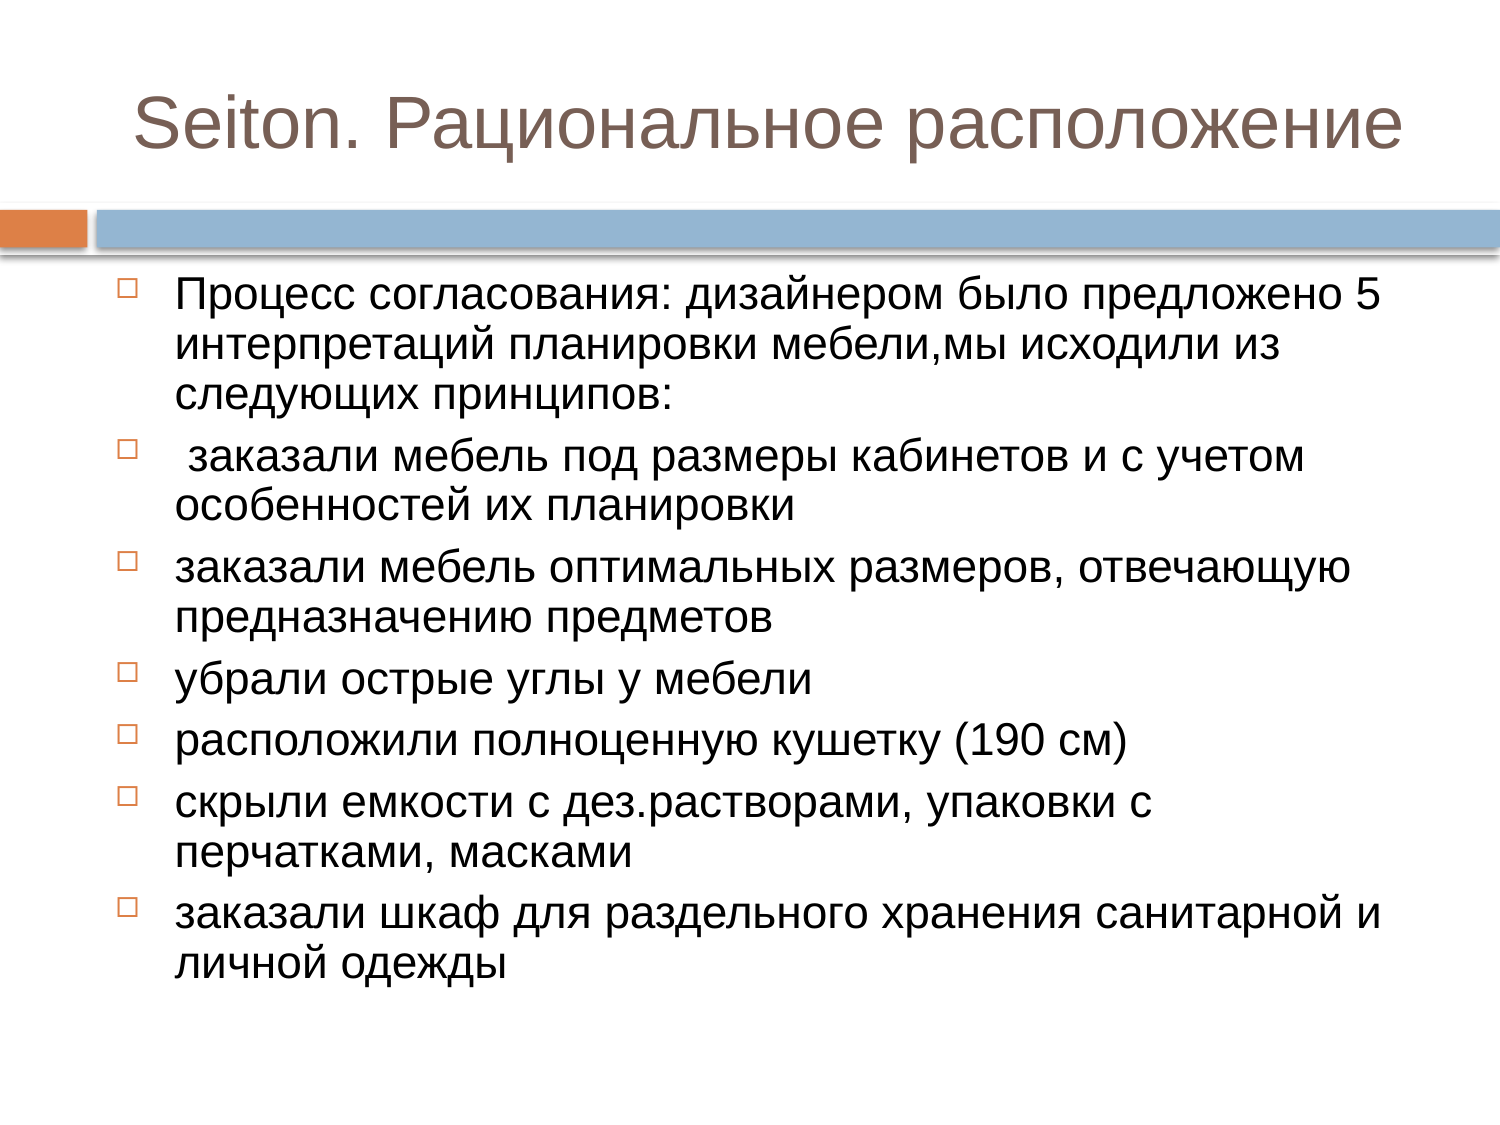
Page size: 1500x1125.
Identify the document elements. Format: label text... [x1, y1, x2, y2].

list Процесс согласования: дизайнером было предложено 5 интерпретаций планировки мебели,мы исходили из следующих принципов: заказали мебель под размеры кабинетов и с учетом особенностей их планировки заказали мебель оптимальных размеров, отвечающую предназначению предметов убрали острые углы у мебели расположили полноценную кушетку (190 см) скрыли емкости с дез.растворами, упаковки с перчатками, масками заказали шкаф для раздельного хранения санитарной и личной одежды [100, 262, 1439, 1001]
title Seiton. Рациональное расположение [100, 37, 1439, 201]
